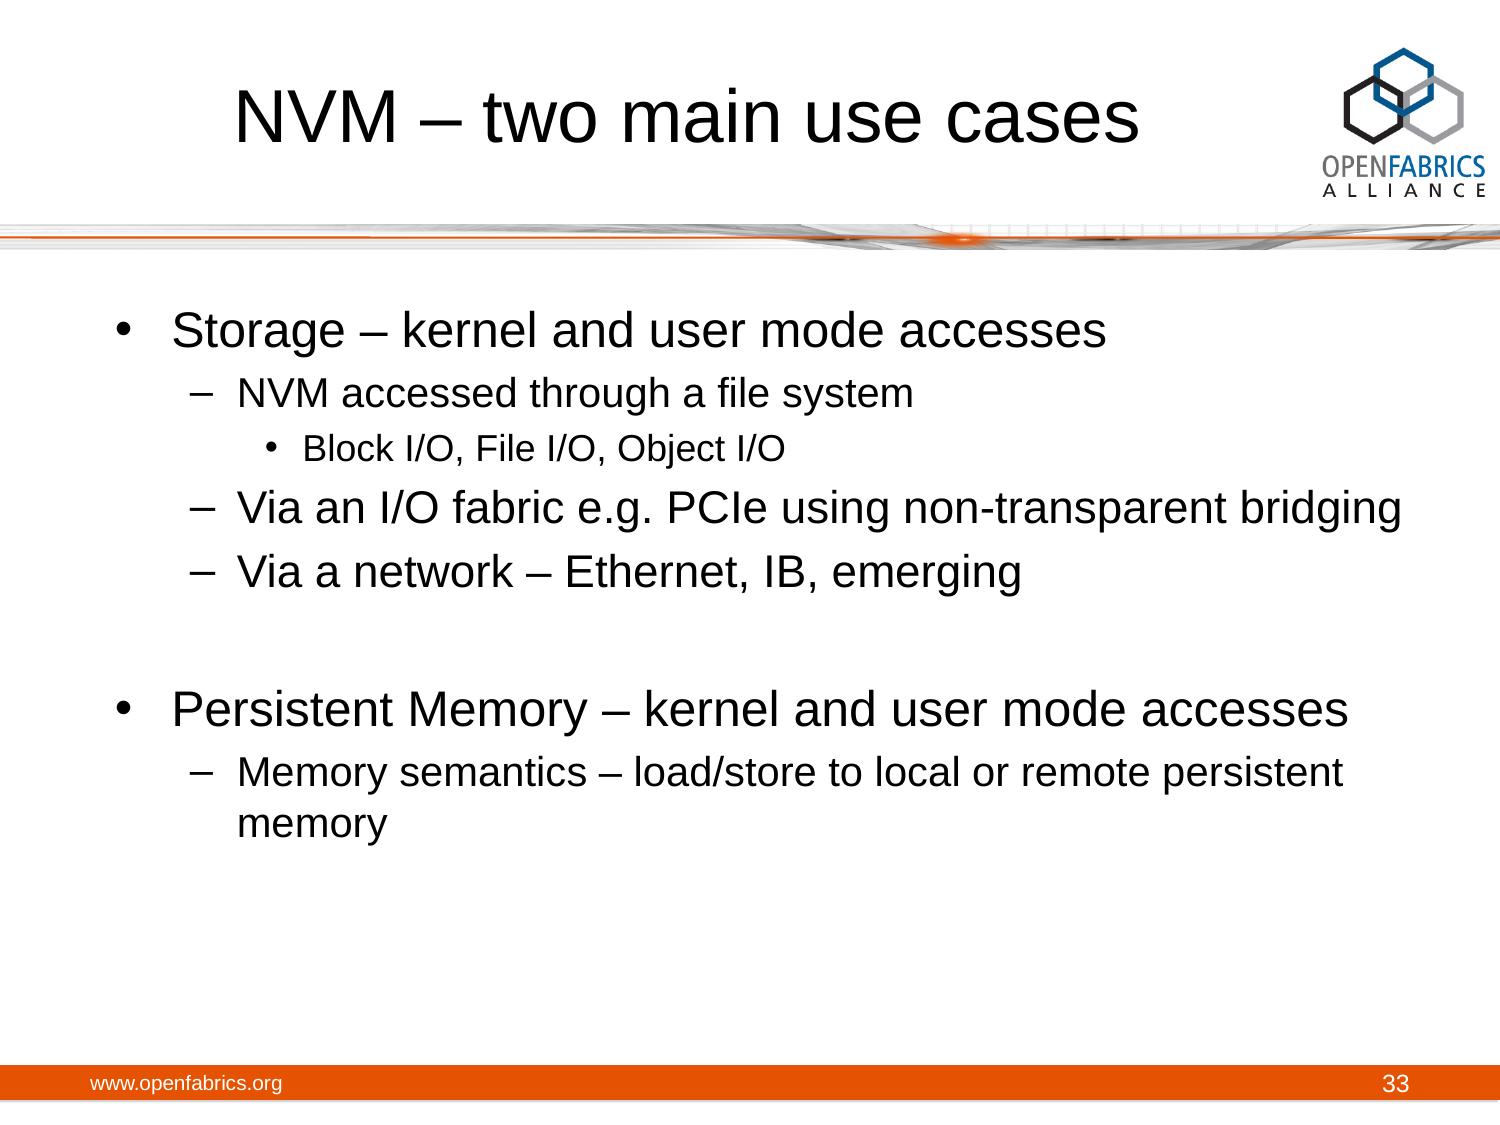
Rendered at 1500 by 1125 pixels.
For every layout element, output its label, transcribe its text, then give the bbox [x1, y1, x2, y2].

picture [0, 224, 1500, 236]
picture [0, 239, 1500, 250]
title NVM – two main use cases [75, 37, 1300, 188]
slide_number 33 [1074, 1052, 1425, 1113]
list Storage – kernel and user mode accesses NVM accessed through a file system Block I/O, File I/O, Object I/O Via an I/O fabric e.g. PCIe using non-transparent bridging Via a network – Ethernet, IB, emerging Persistent Memory – kernel and user mode accesses Memory semantics – load/store to local or remote persistent memory [99, 290, 1475, 1053]
footer www.openfabrics.org [75, 1052, 550, 1113]
picture [1312, 37, 1494, 219]
